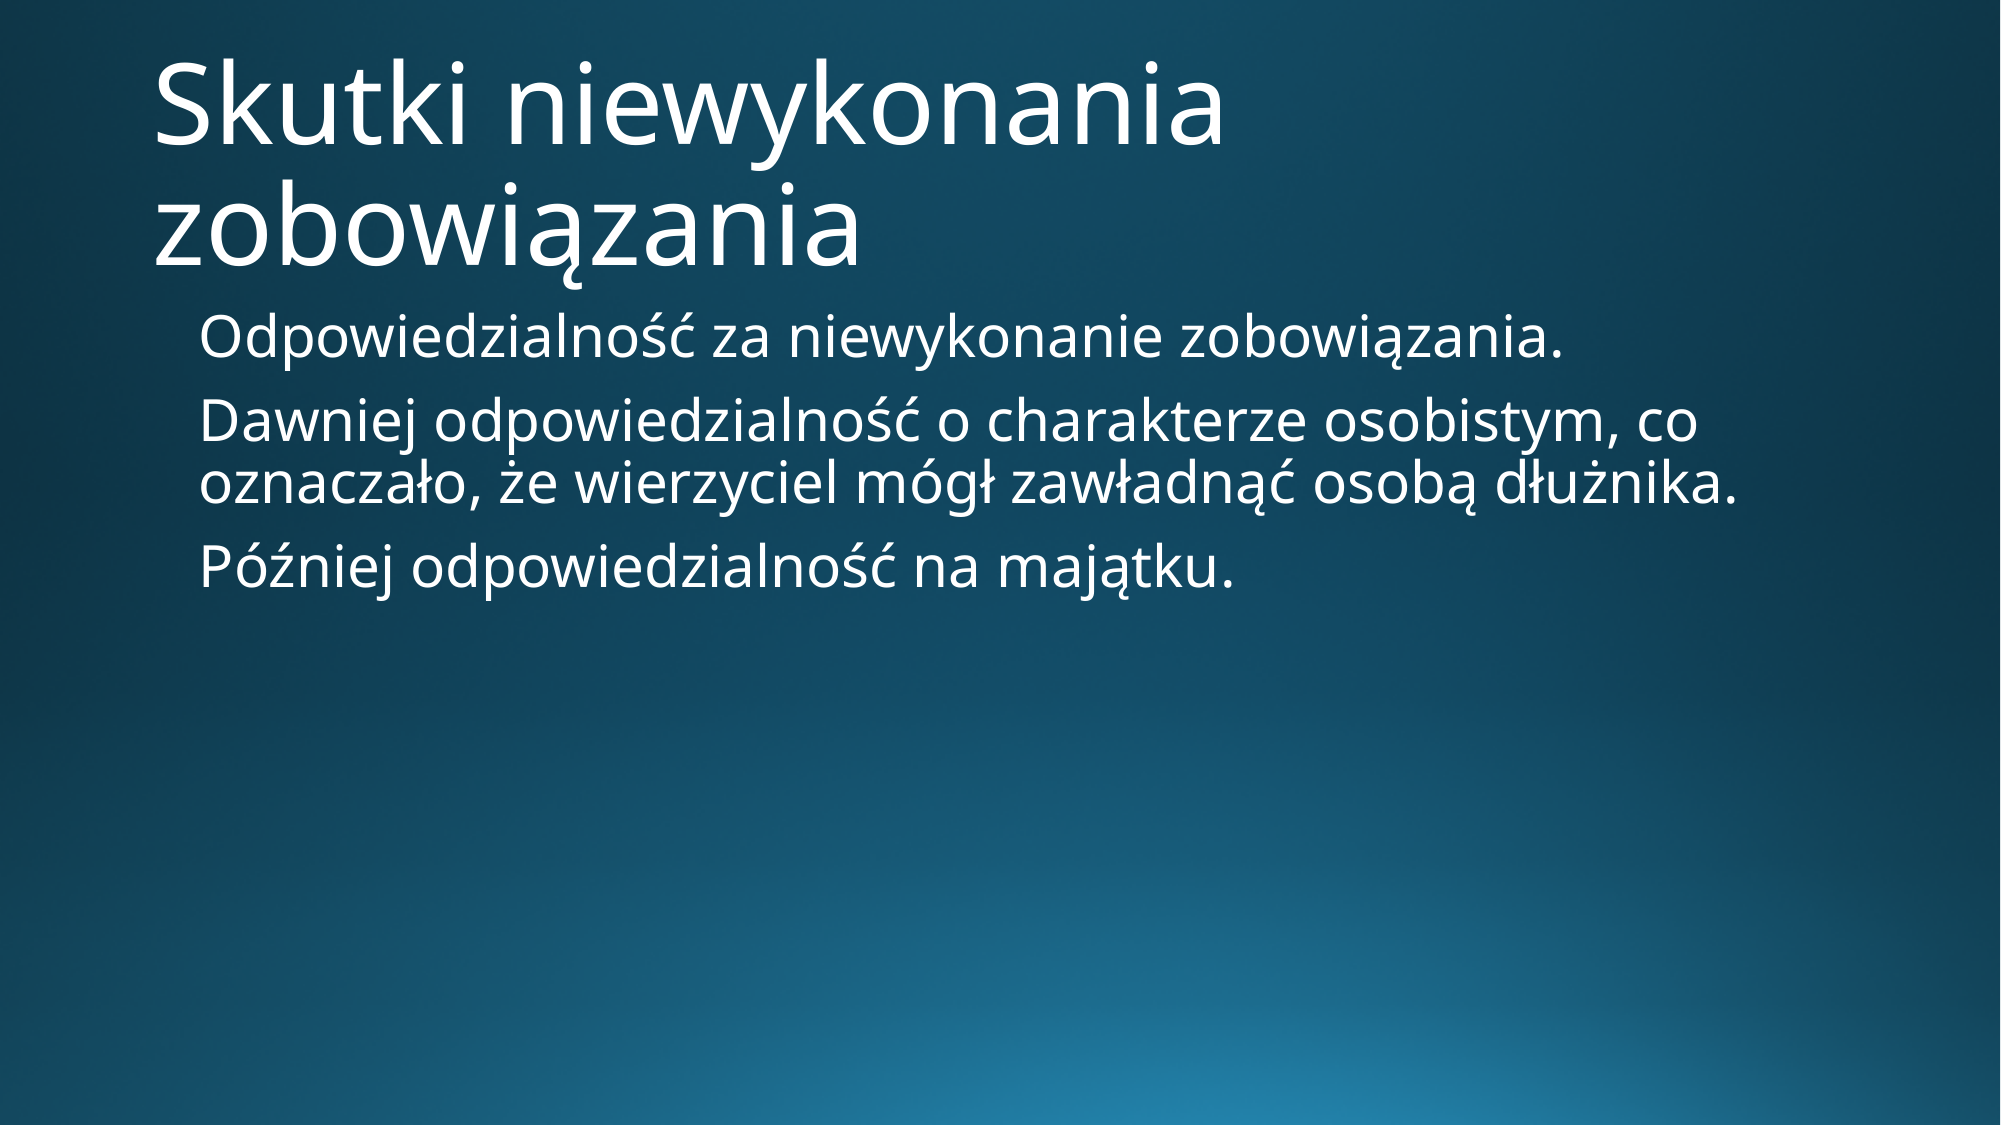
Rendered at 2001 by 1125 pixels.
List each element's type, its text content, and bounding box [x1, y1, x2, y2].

picture [0, 0, 2001, 1125]
list Odpowiedzialność za niewykonanie zobowiązania. Dawniej odpowiedzialność o charakterze osobistym, co oznaczało, że wierzyciel mógł zawładnąć osobą dłużnika. Później odpowiedzialność na majątku. [183, 299, 1863, 1014]
title Skutki niewykonania zobowiązania [137, 59, 1863, 278]
